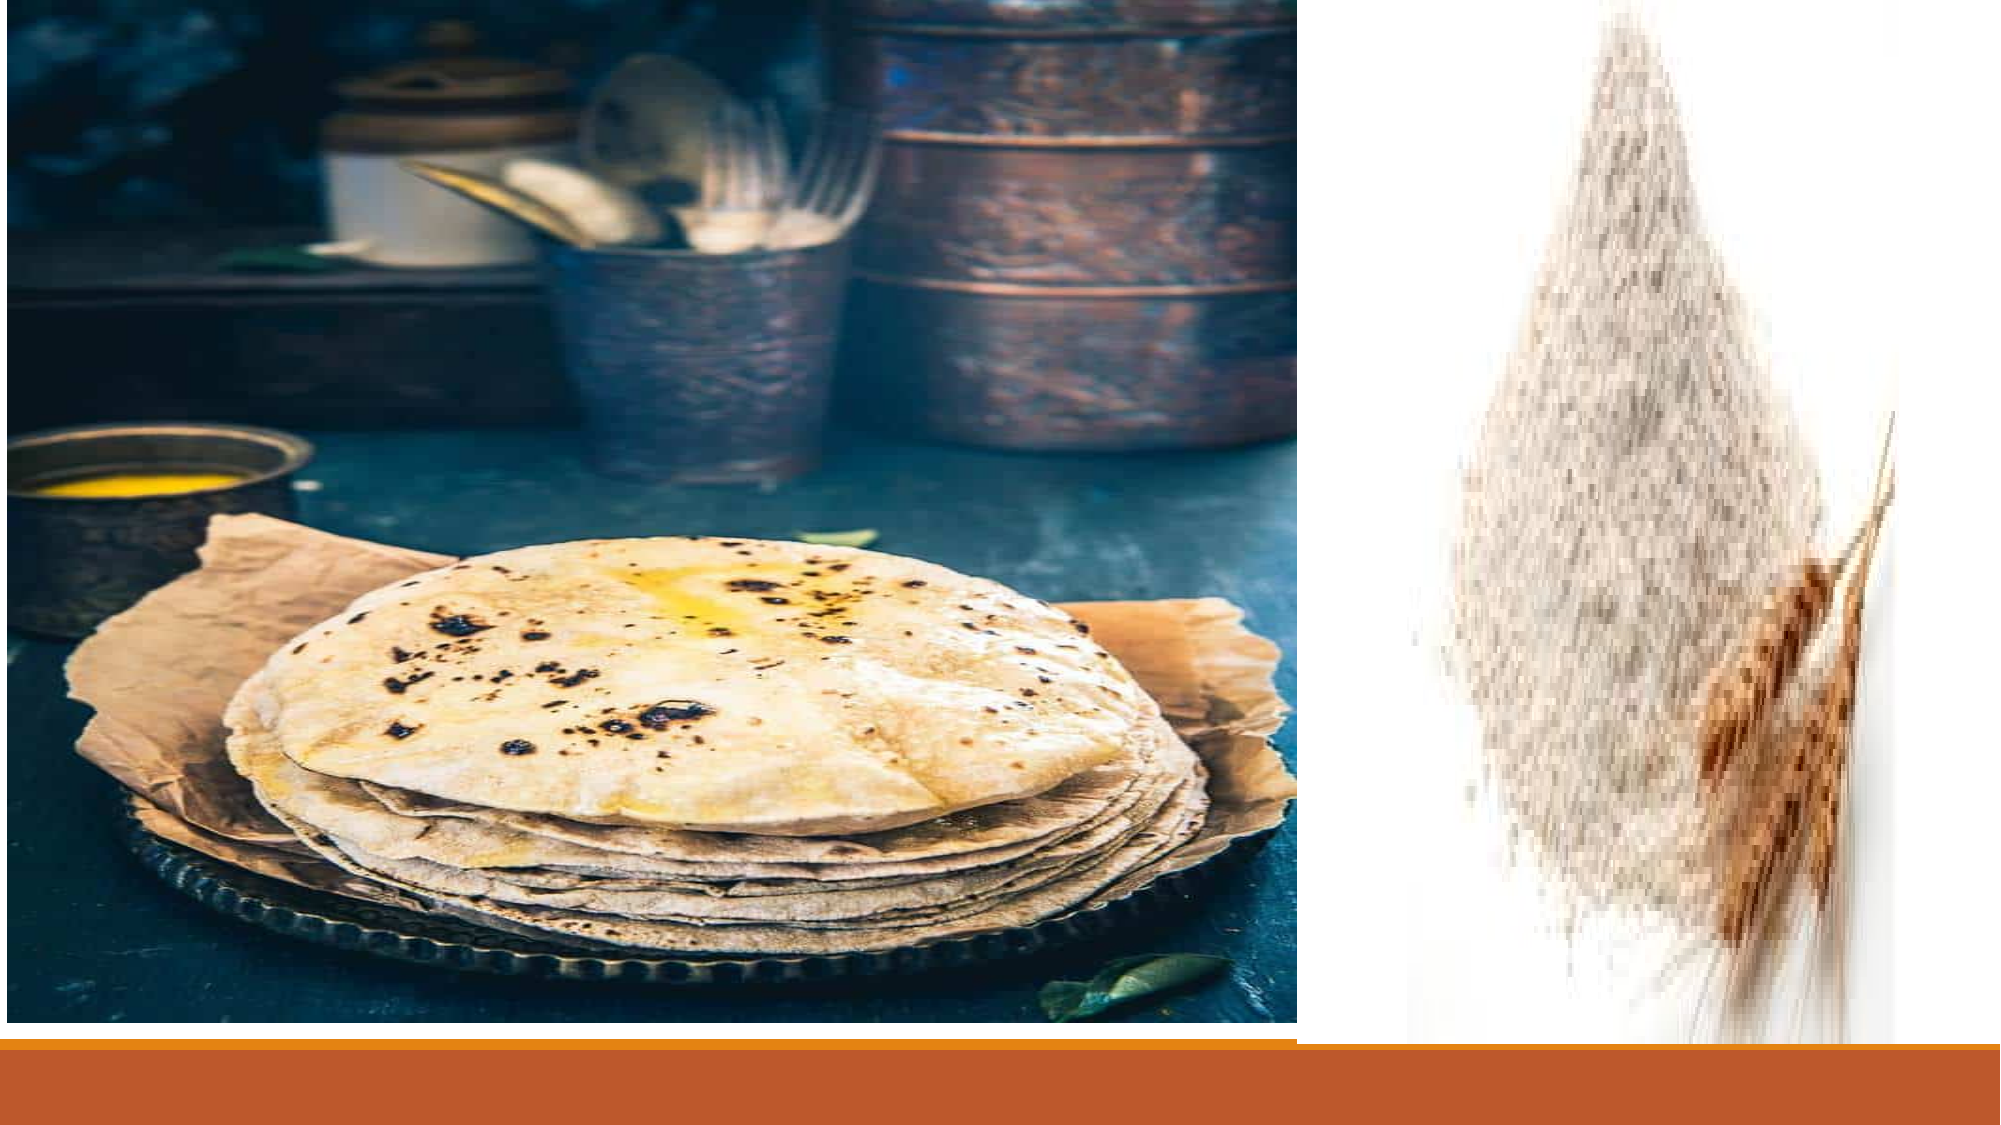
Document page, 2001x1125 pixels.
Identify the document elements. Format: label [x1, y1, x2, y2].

picture [1297, 0, 2000, 1045]
list [7, 0, 1295, 1023]
